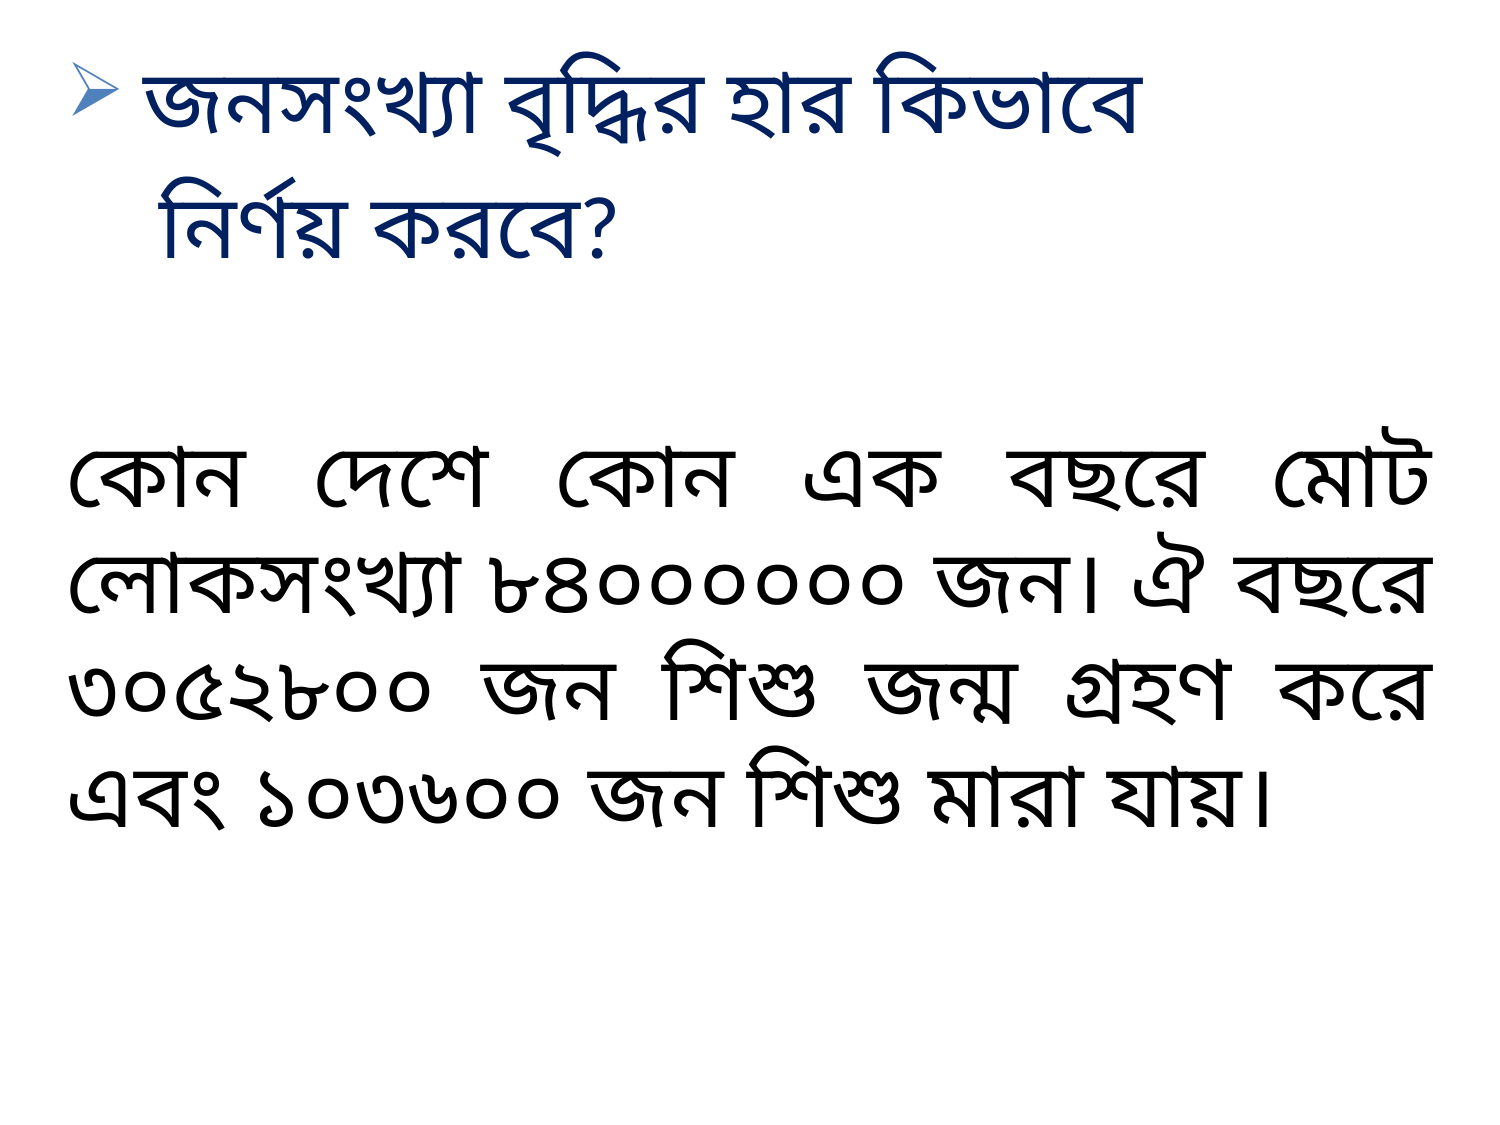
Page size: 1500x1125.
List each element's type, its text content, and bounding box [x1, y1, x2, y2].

text_box জনসংখ্যা বৃদ্ধির হার কিভাবে নির্ণয় করবে? কোন দেশে কোন এক বছরে মোট লোকসংখ্যা ৮৪০০০০০০ জন। ঐ বছরে ৩০৫২৮০০ জন শিশু জন্ম গ্রহণ করে এবং ১০৩৬০০ জন শিশু মারা যায়। [51, 37, 1447, 1013]
